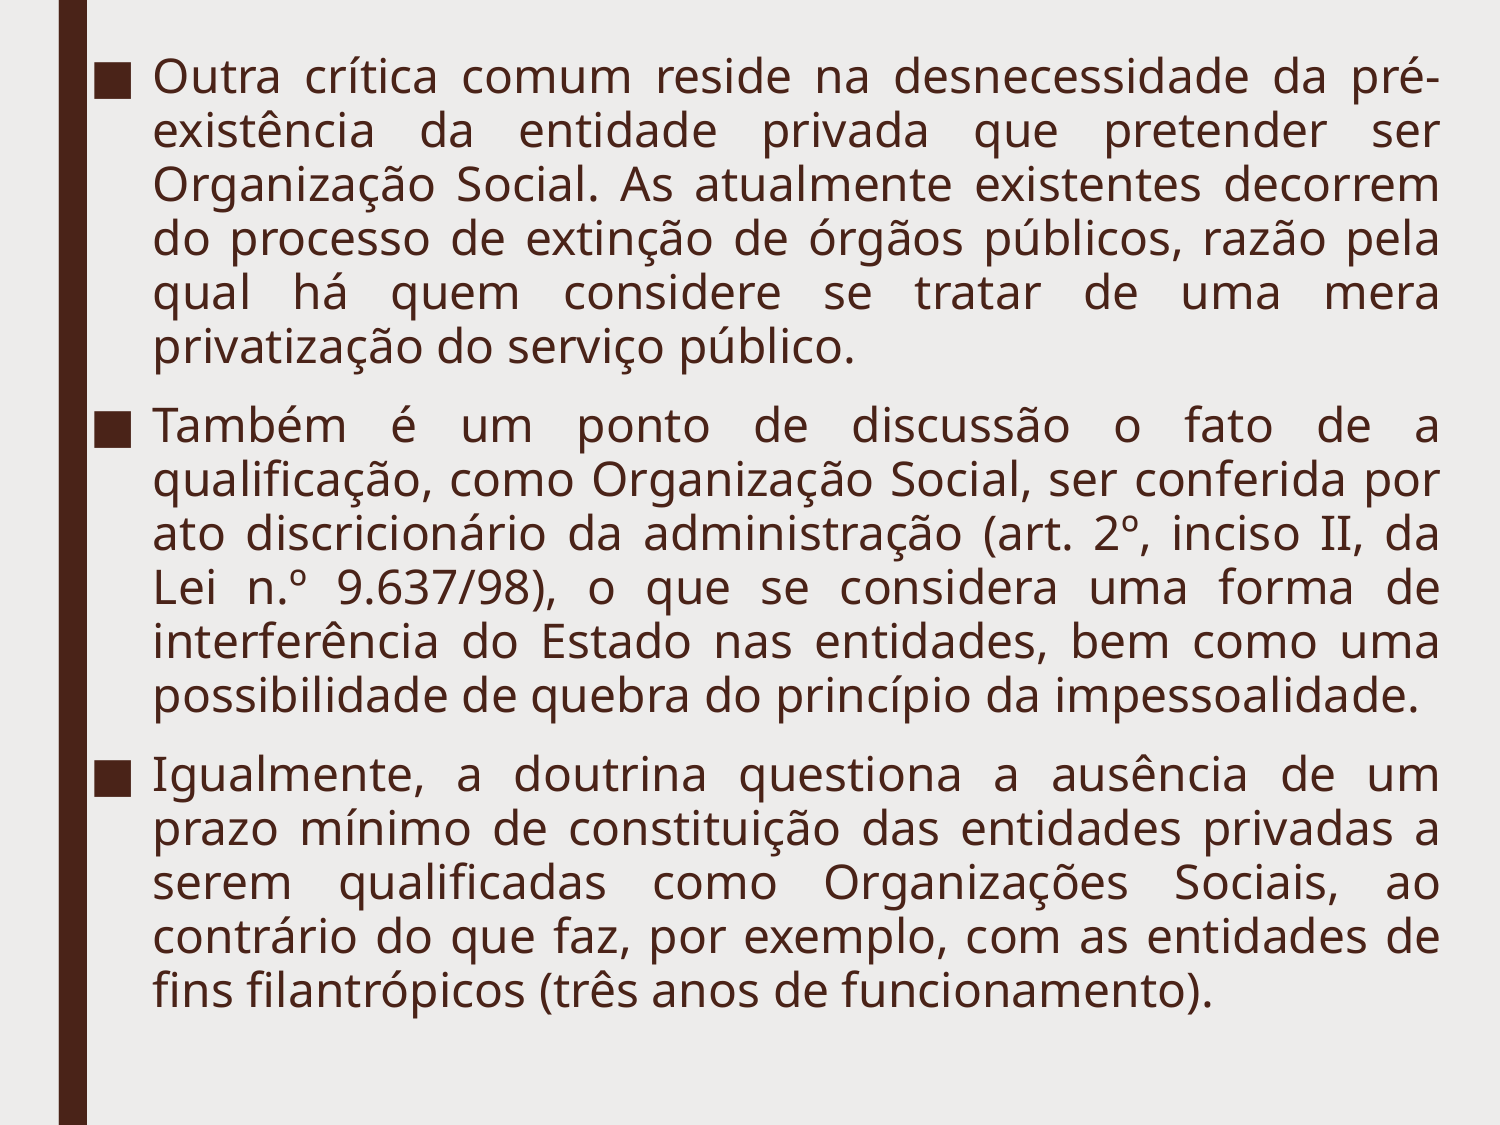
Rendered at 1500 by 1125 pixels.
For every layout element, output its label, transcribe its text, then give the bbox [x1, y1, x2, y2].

list Outra crítica comum reside na desnecessidade da pré-existência da entidade privada que pretender ser Organização Social. As atualmente existentes decorrem do processo de extinção de órgãos públicos, razão pela qual há quem considere se tratar de uma mera privatização do serviço público. Também é um ponto de discussão o fato de a qualificação, como Organização Social, ser conferida por ato discricionário da administração (art. 2º, inciso II, da Lei n.º 9.637/98), o que se considera uma forma de interferência do Estado nas entidades, bem como uma possibilidade de quebra do princípio da impessoalidade. Igualmente, a doutrina questiona a ausência de um prazo mínimo de constituição das entidades privadas a serem qualificadas como Organizações Sociais, ao contrário do que faz, por exemplo, com as entidades de fins filantrópicos (três anos de funcionamento). [75, 42, 1459, 1094]
